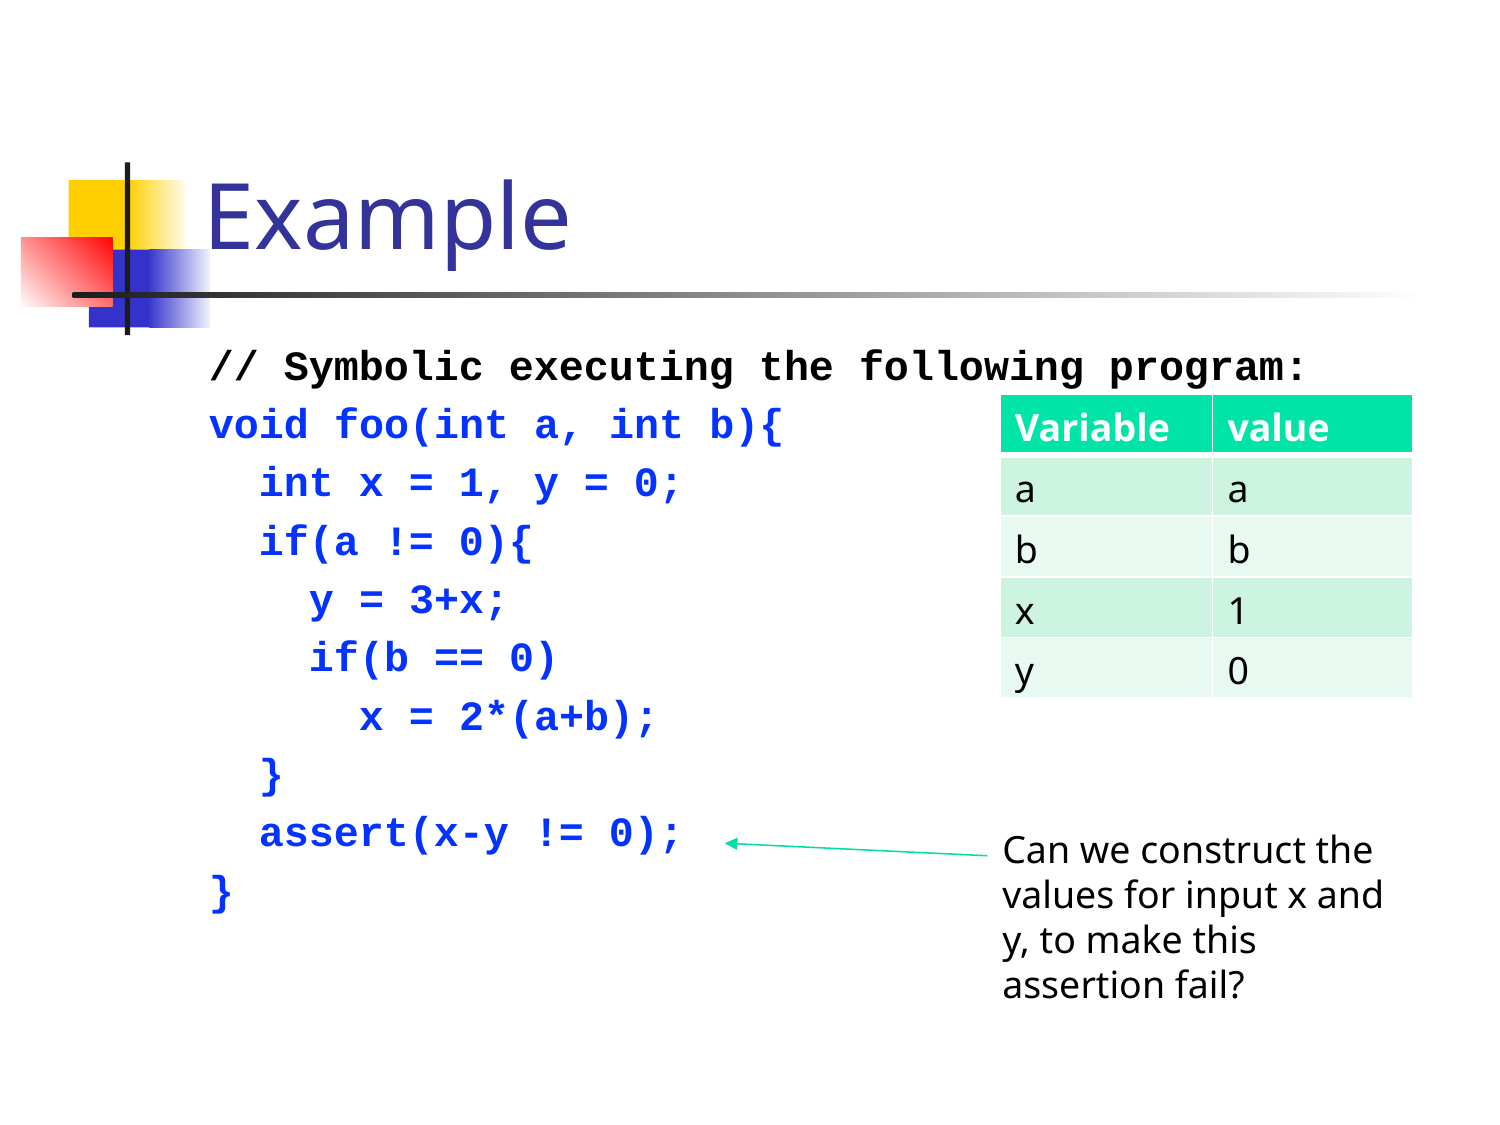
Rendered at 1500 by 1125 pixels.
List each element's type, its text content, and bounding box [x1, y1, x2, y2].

list // Symbolic executing the following program: void foo(int a, int b){ int x = 1, y = 0; if(a != 0){ y = 3+x; if(b == 0) x = 2*(a+b); } assert(x-y != 0); } [193, 331, 1469, 1006]
table_cell x [1001, 578, 1212, 637]
title Example [188, 35, 1468, 275]
table_cell y [1001, 638, 1212, 697]
table_cell 1 [1213, 578, 1412, 637]
text_box Can we construct the values for input x and y, to make this assertion fail? [987, 818, 1405, 1014]
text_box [724, 842, 988, 856]
table_cell a [1213, 458, 1412, 515]
table_cell a [1001, 458, 1212, 515]
table_cell b [1001, 517, 1212, 576]
table_header value [1213, 395, 1412, 452]
table_cell b [1213, 517, 1412, 576]
table_cell 0 [1213, 638, 1412, 697]
table_header Variable [1001, 395, 1212, 452]
